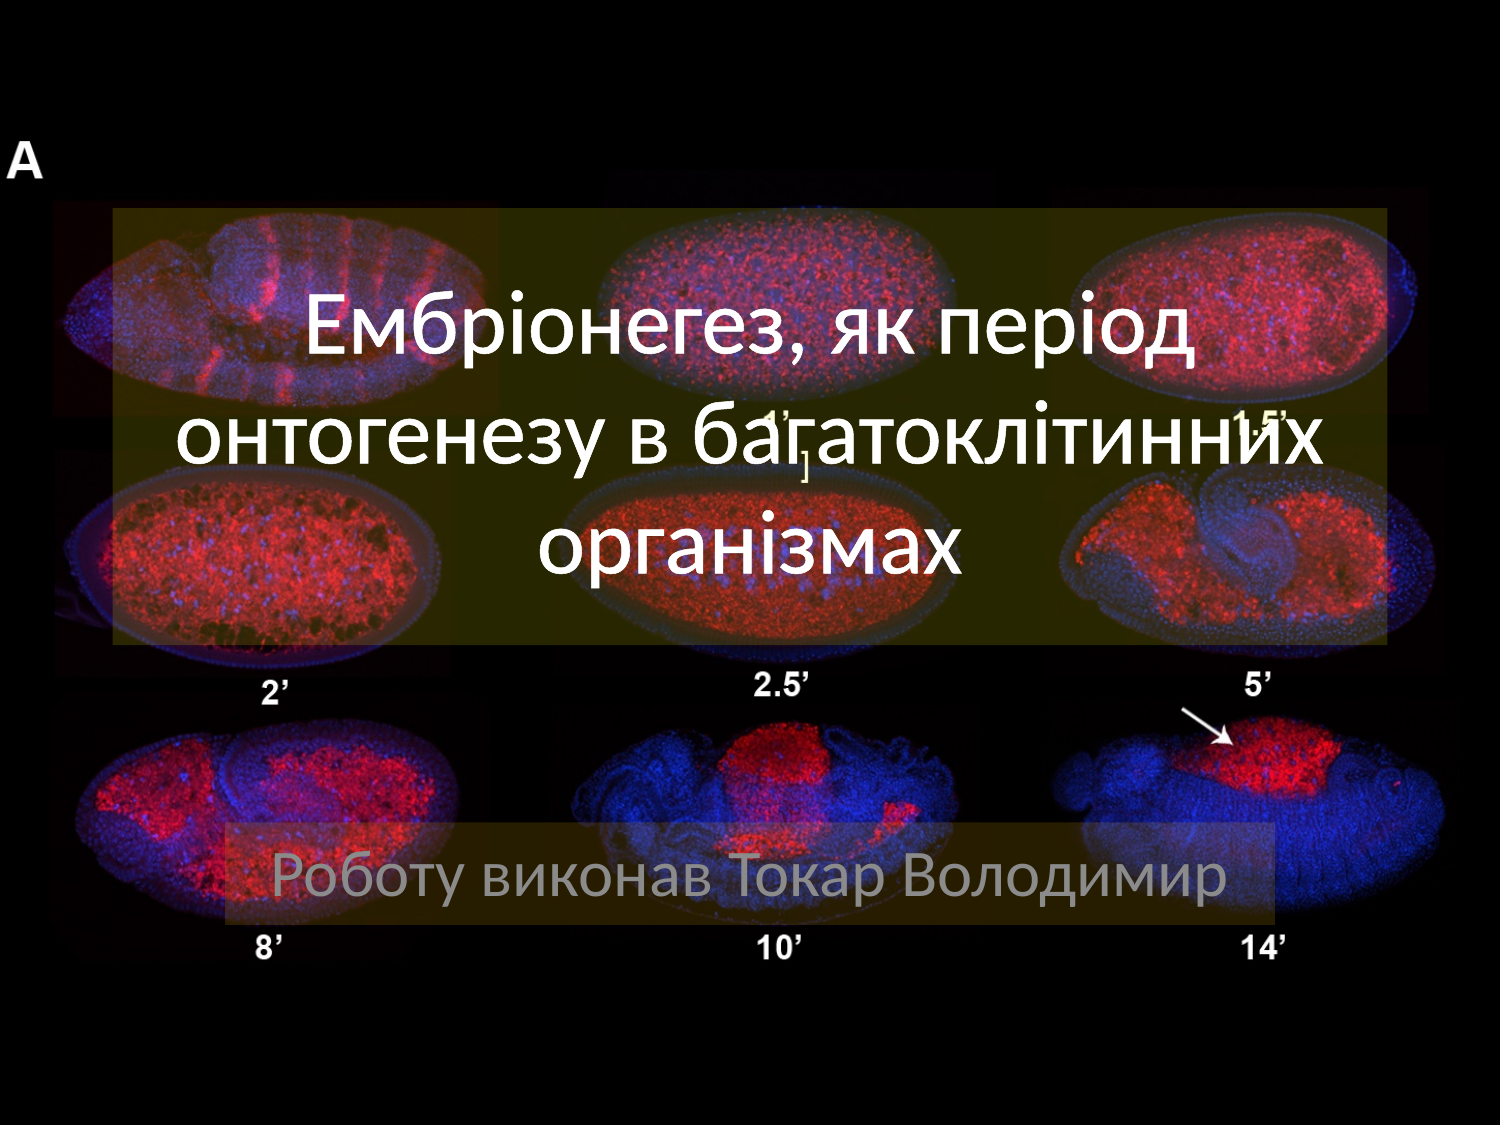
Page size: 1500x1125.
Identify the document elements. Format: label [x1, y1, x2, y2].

picture [0, 136, 1500, 971]
